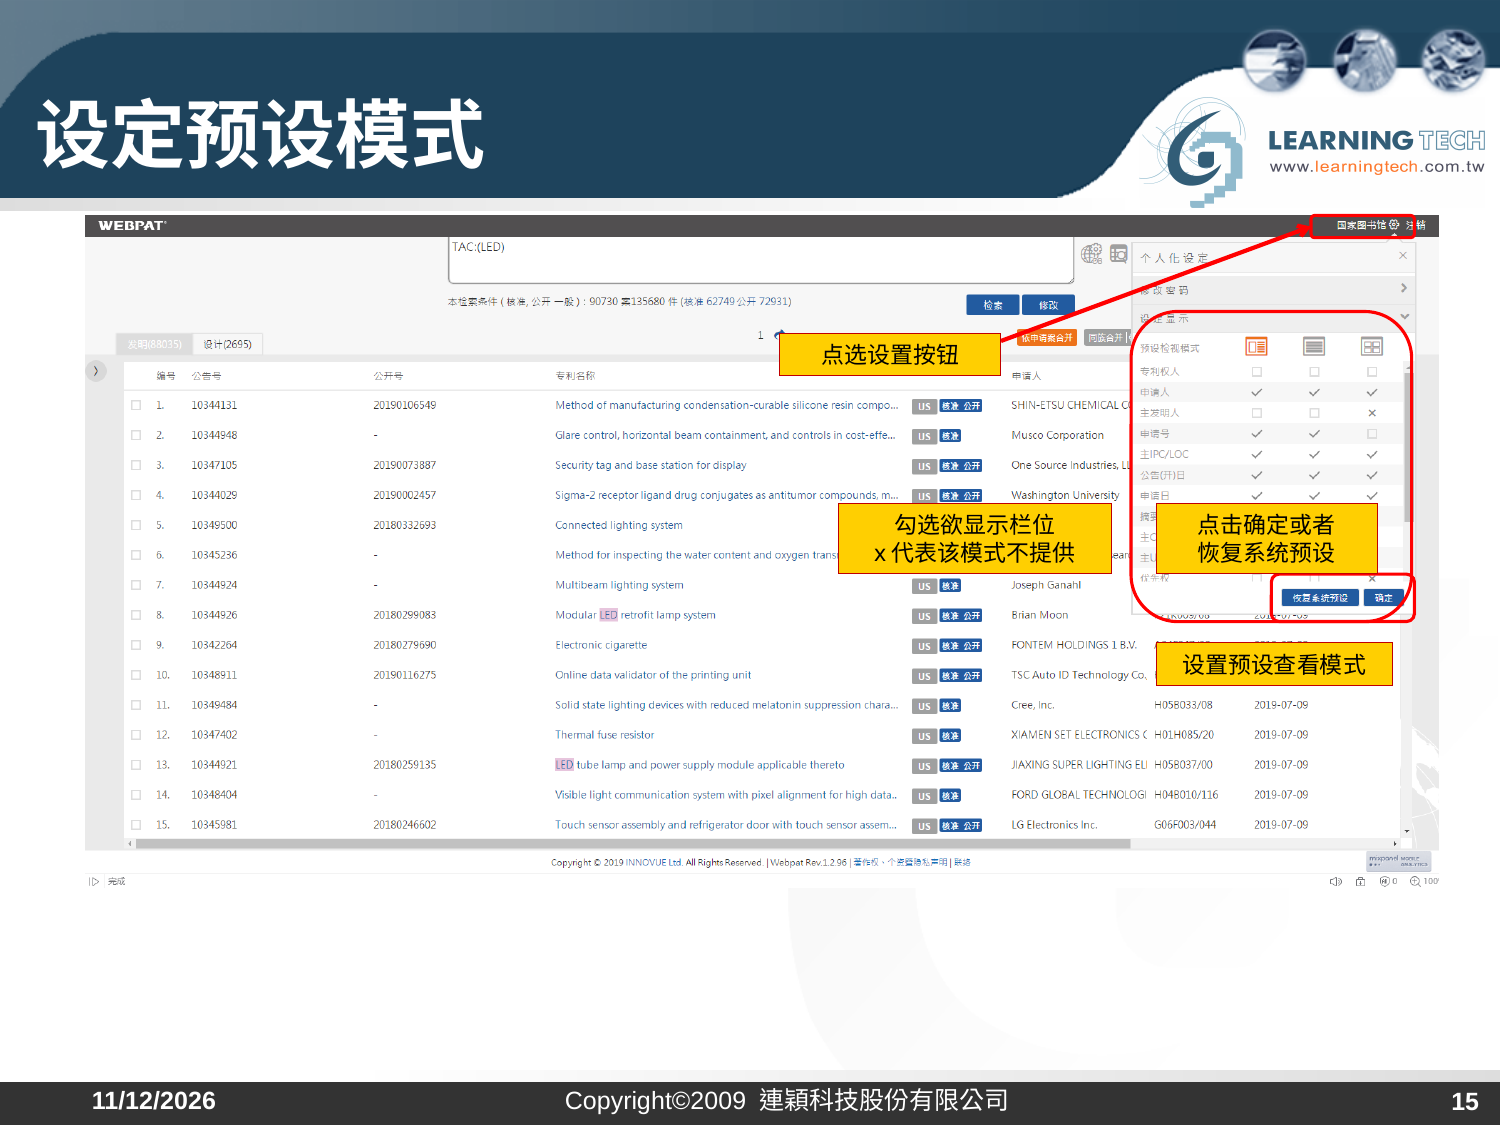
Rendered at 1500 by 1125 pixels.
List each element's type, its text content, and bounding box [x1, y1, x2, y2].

picture [0, 0, 1500, 208]
footer Copyright©2009 連穎科技股份有限公司 [549, 1046, 1026, 1123]
title 设定预设模式 [20, 54, 1404, 185]
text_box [1000, 226, 1312, 342]
picture [85, 215, 1500, 1070]
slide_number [76, 1046, 390, 1123]
slide_number 15 [1181, 1047, 1495, 1123]
